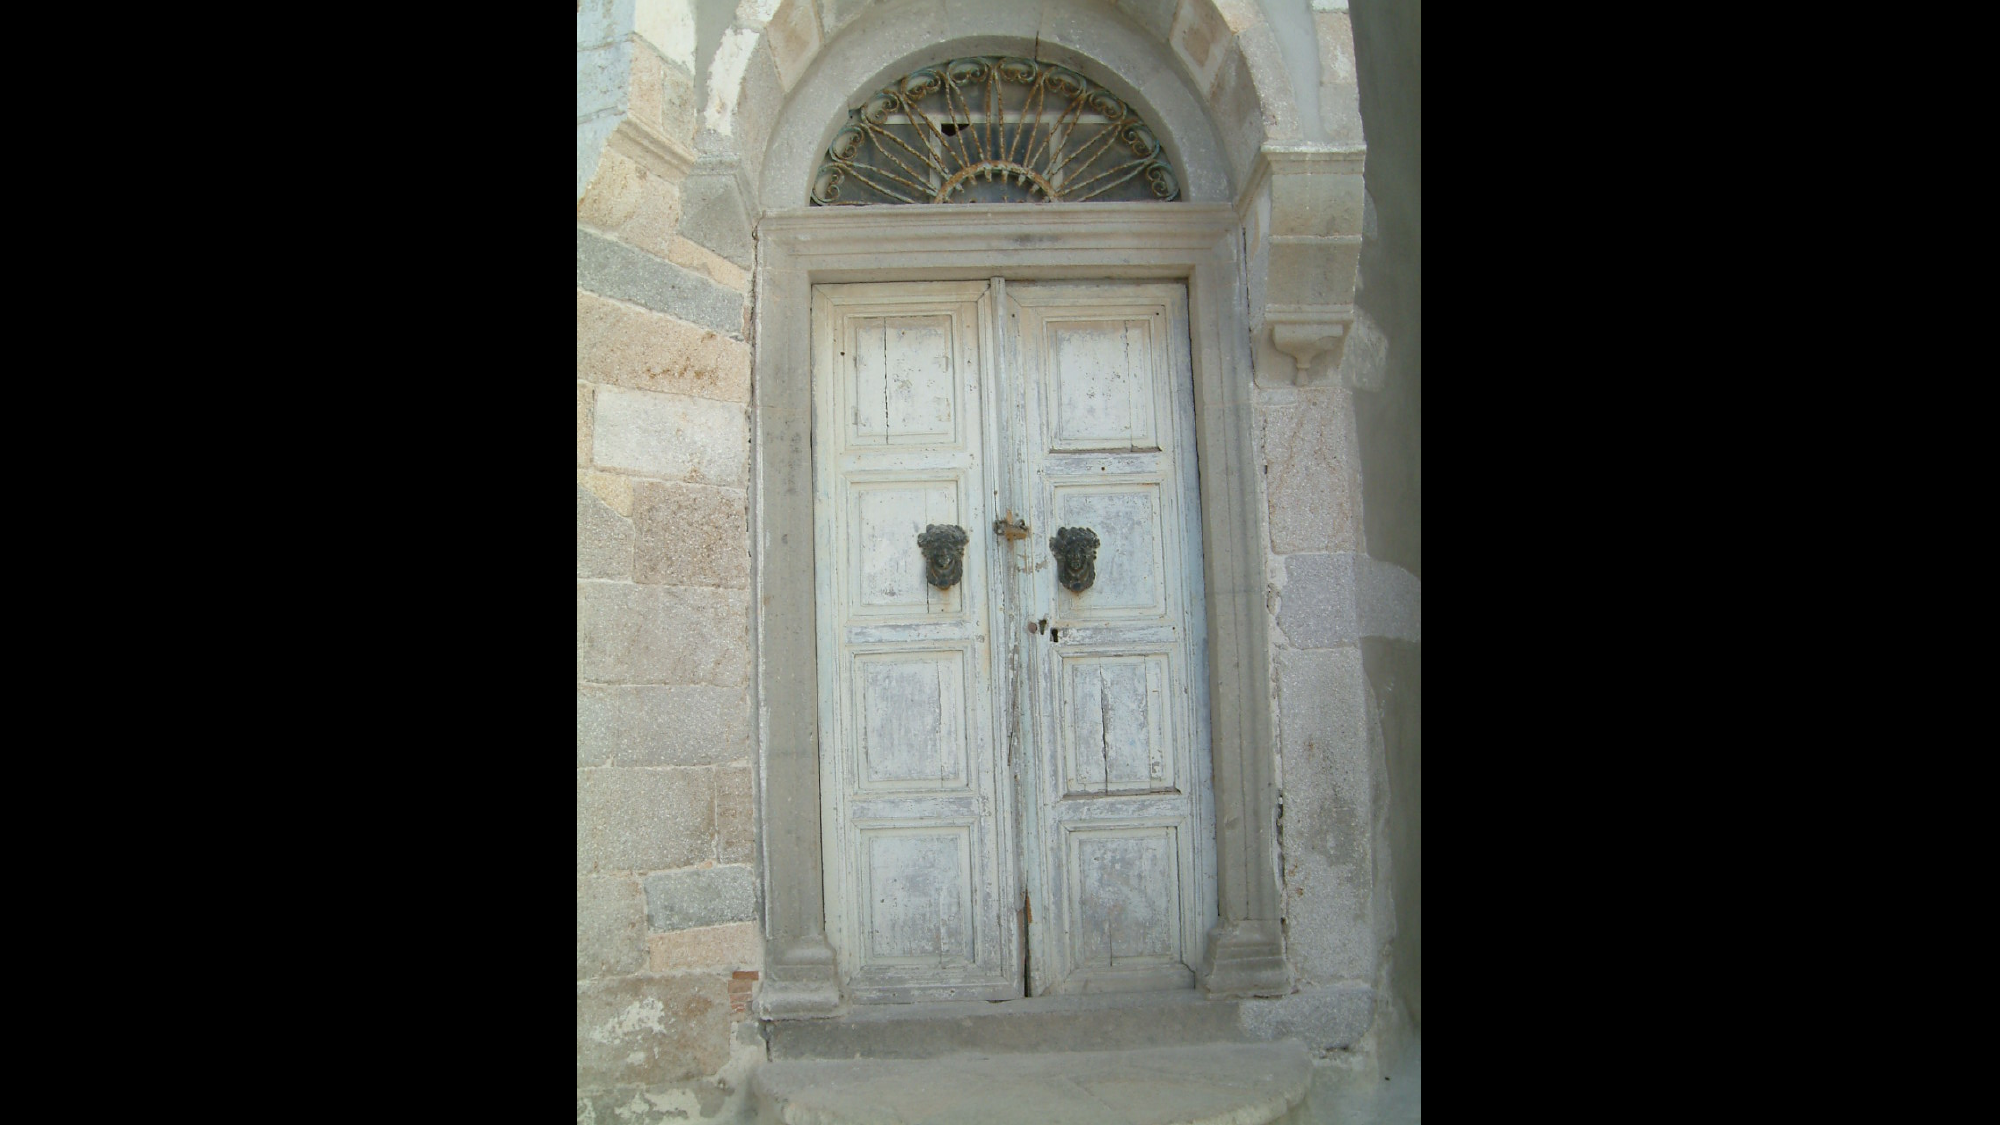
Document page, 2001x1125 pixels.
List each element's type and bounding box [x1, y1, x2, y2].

picture [576, 0, 1421, 1125]
